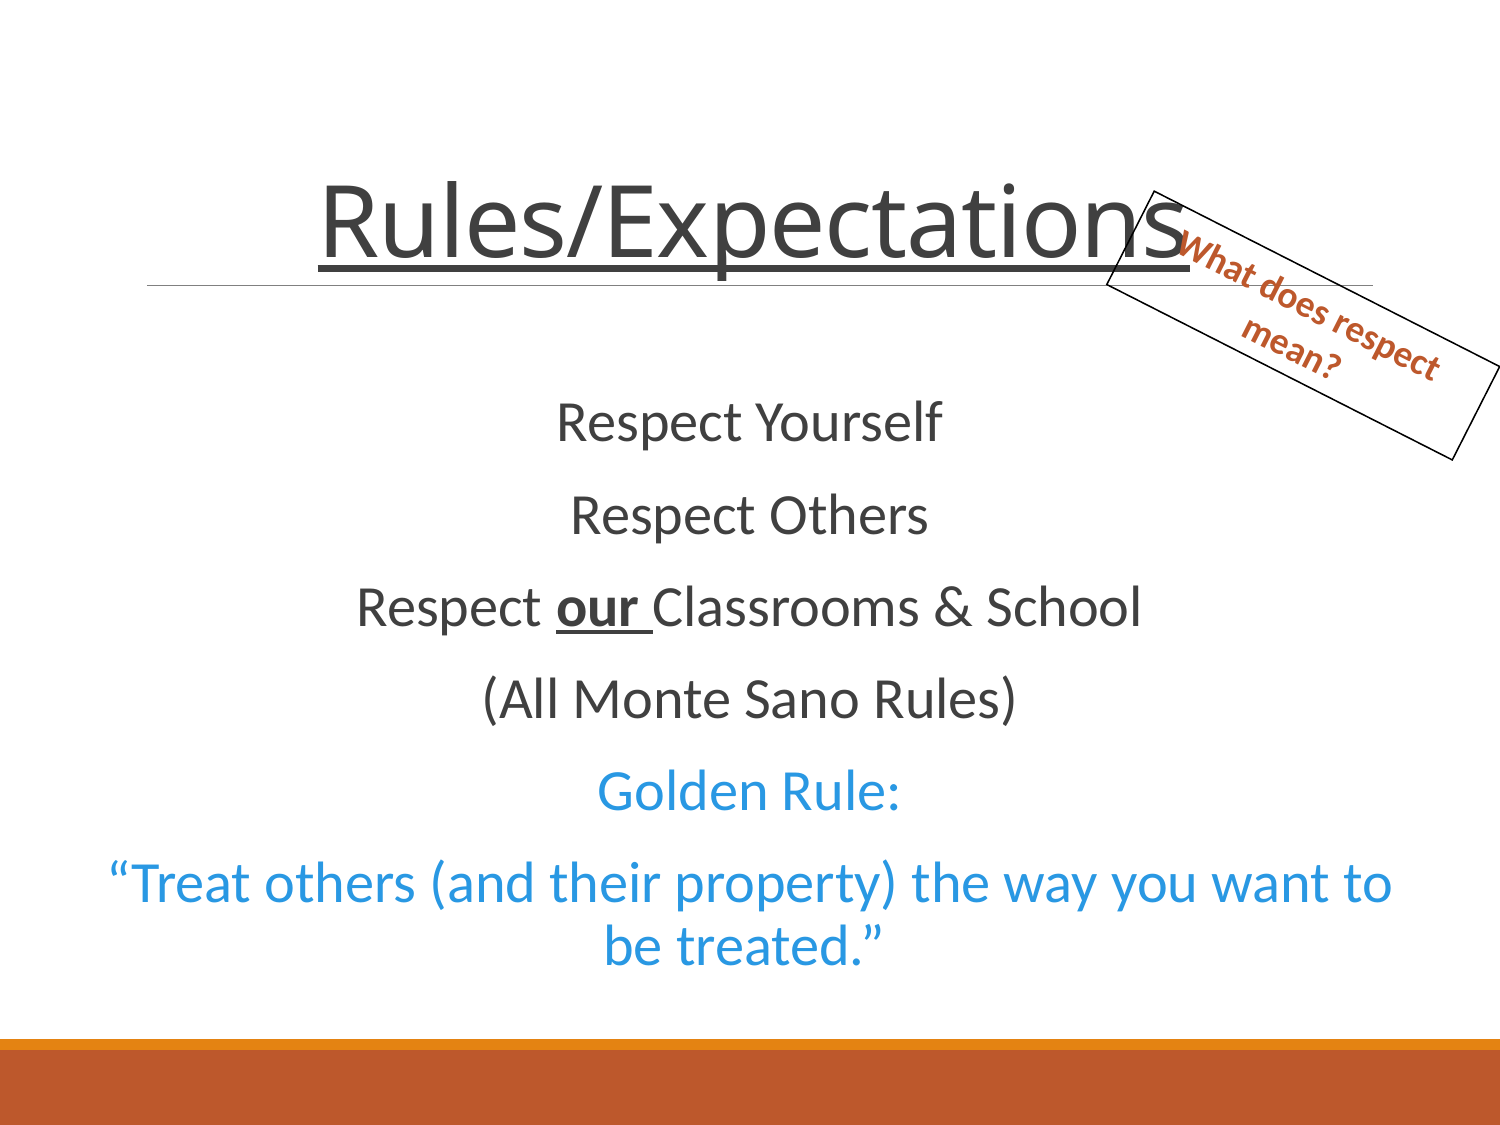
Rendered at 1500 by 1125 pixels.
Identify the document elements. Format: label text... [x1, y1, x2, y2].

list Respect Yourself Respect Others Respect our Classrooms & School (All Monte Sano Rules) Golden Rule: “Treat others (and their property) the way you want to be treated.” [87, 285, 1413, 1085]
text_box What does respect mean? [1106, 191, 1500, 460]
title Rules/Expectations [135, 0, 1373, 285]
